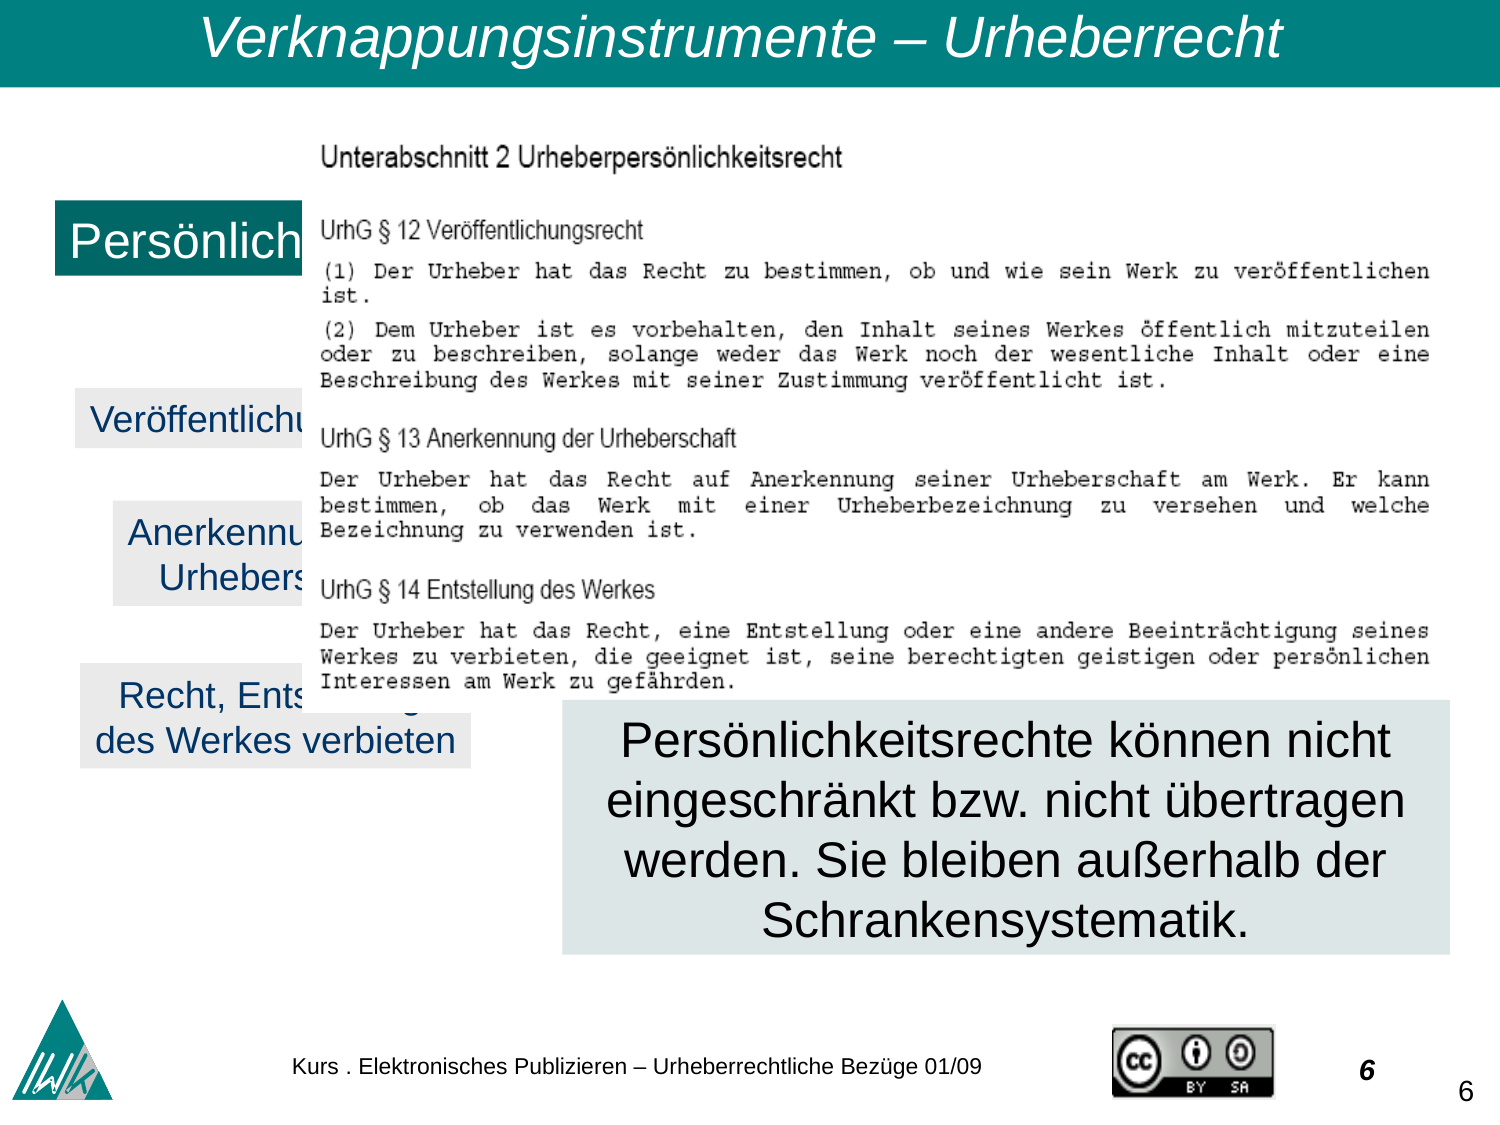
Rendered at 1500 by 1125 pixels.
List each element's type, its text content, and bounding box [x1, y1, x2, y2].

text_box Verknappungsinstrumente – Urheberrecht [0, 0, 1500, 88]
text_box Anerkennung der Urheberschaft [112, 500, 297, 606]
picture [1112, 1024, 1276, 1100]
slide_number 6 [1432, 1065, 1500, 1125]
text_box Persönlichkeitsrechte können nicht eingeschränkt bzw. nicht übertragen werden. Sie bleiben außerhalb der Schrankensystematik. [562, 721, 1450, 955]
text_box Persönlichkeitsrechte [55, 200, 297, 276]
picture [302, 124, 1452, 713]
text_box Recht, Entstellung des Werkes verbieten [80, 663, 471, 769]
text_box Veröffentlichungsrecht [74, 387, 297, 449]
